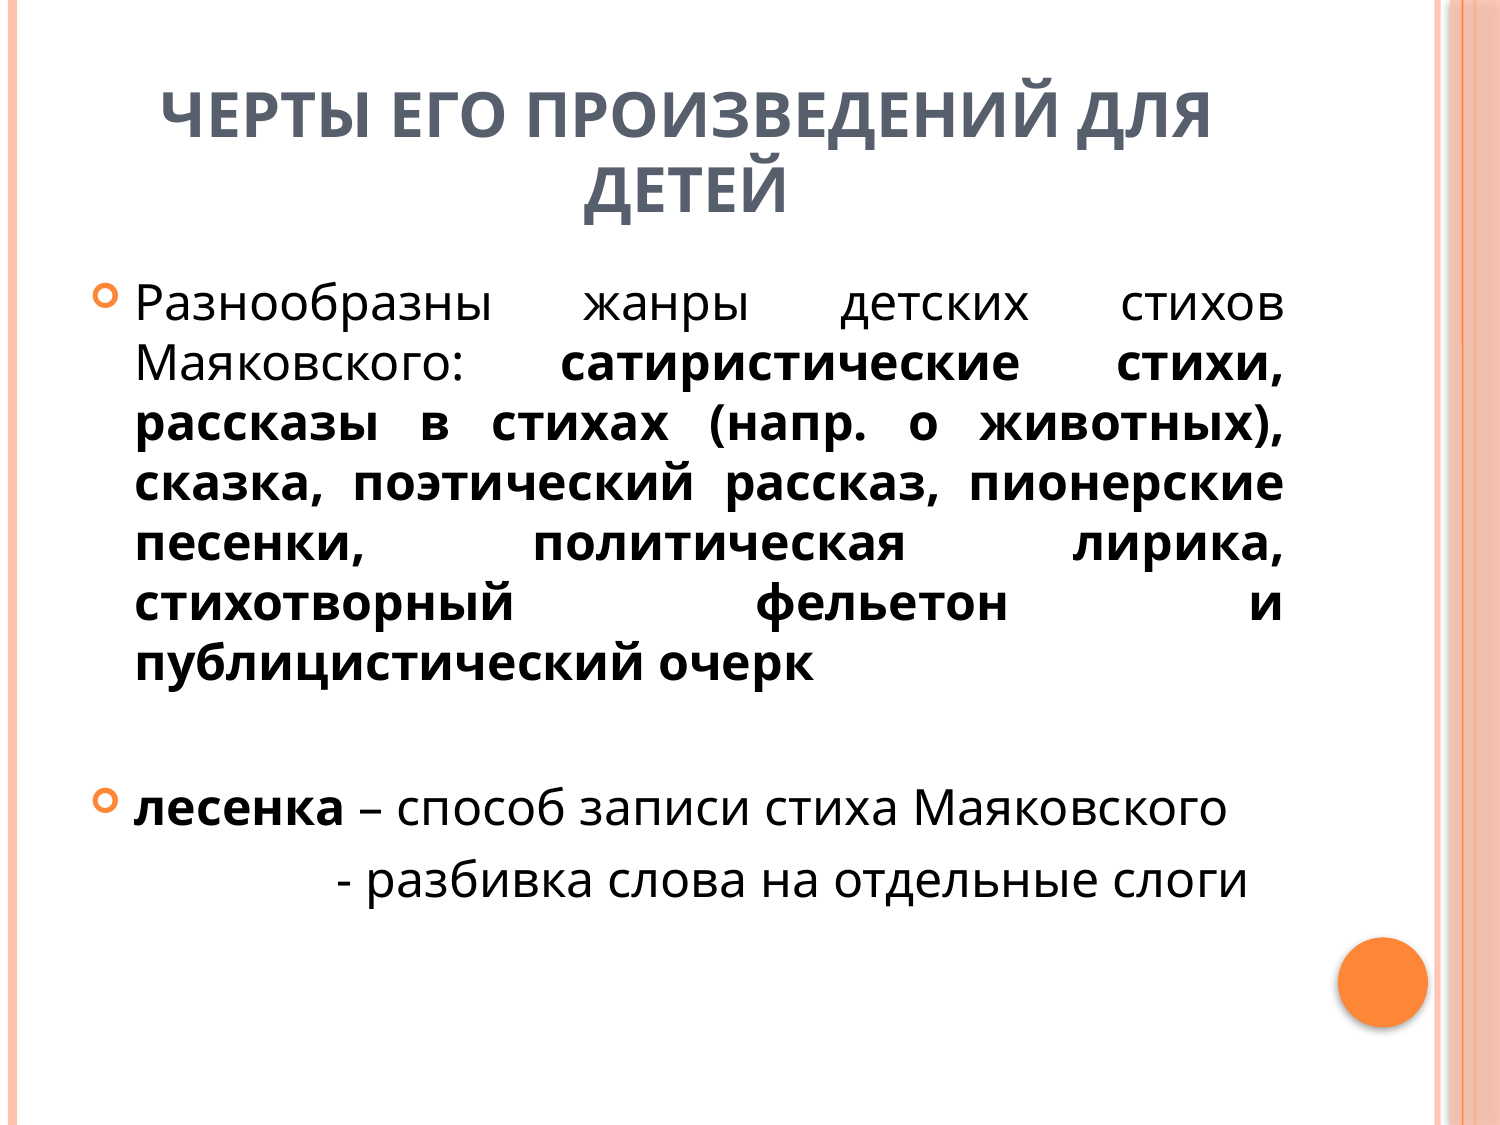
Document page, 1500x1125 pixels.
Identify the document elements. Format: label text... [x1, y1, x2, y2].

title ЧЕРТЫ ЕГО ПРОИЗВЕДЕНИЙ ДЛЯ ДЕТЕЙ [75, 45, 1300, 233]
list Разнообразны жанры детских стихов Маяковского: сатиристические стихи, рассказы в стихах (напр. о животных), сказка, поэтический рассказ, пионерские песенки, политическая лирика, стихотворный фельетон и публицистический очерк лесенка – способ записи стиха Маяковского - разбивка слова на отдельные слоги [75, 262, 1300, 1062]
